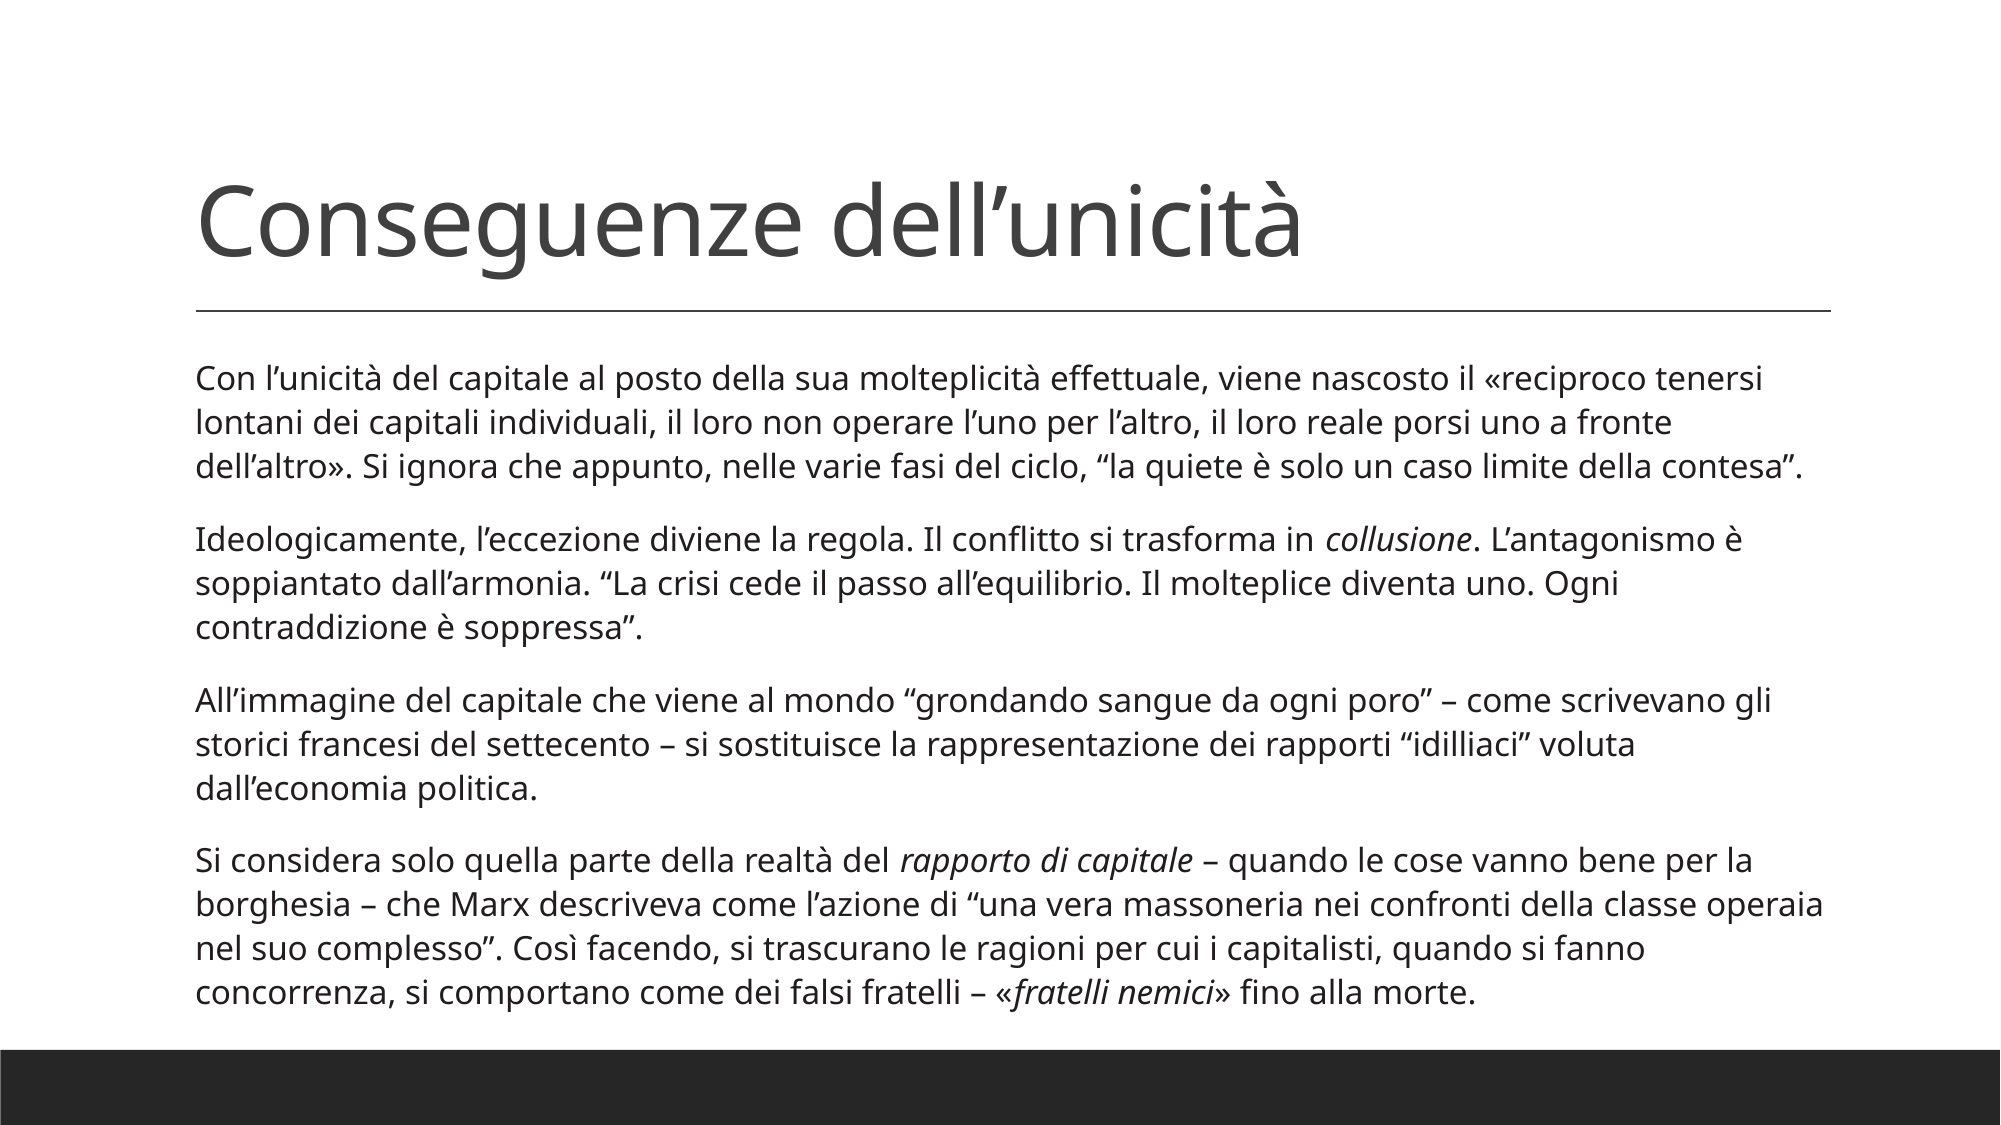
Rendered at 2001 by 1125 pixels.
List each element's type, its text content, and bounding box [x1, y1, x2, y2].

list Con l’unicità del capitale al posto della sua molteplicità effettuale, viene nascosto il «reciproco tenersi lontani dei capitali individuali, il loro non operare l’uno per l’altro, il loro reale porsi uno a fronte dell’altro». Si ignora che appunto, nelle varie fasi del ciclo, “la quiete è solo un caso limite della contesa”. Ideologicamente, l’eccezione diviene la regola. Il conflitto si trasforma in collusione. L’antagonismo è soppiantato dall’armonia. “La crisi cede il passo all’equilibrio. Il molteplice diventa uno. Ogni contraddizione è soppressa”. All’immagine del capitale che viene al mondo “grondando sangue da ogni poro” – come scrivevano gli storici francesi del settecento – si sostituisce la rappresentazione dei rapporti “idilliaci” voluta dall’economia politica. Si considera solo quella parte della realtà del rapporto di capitale – quando le cose vanno bene per la borghesia – che Marx descriveva come l’azione di “una vera massoneria nei confronti della classe operaia nel suo complesso”. Così facendo, si trascurano le ragioni per cui i capitalisti, quando si fanno concorrenza, si comportano come dei falsi fratelli – «fratelli nemici» fino alla morte. [180, 345, 1830, 963]
title Conseguenze dell’unicità [180, 47, 1830, 285]
